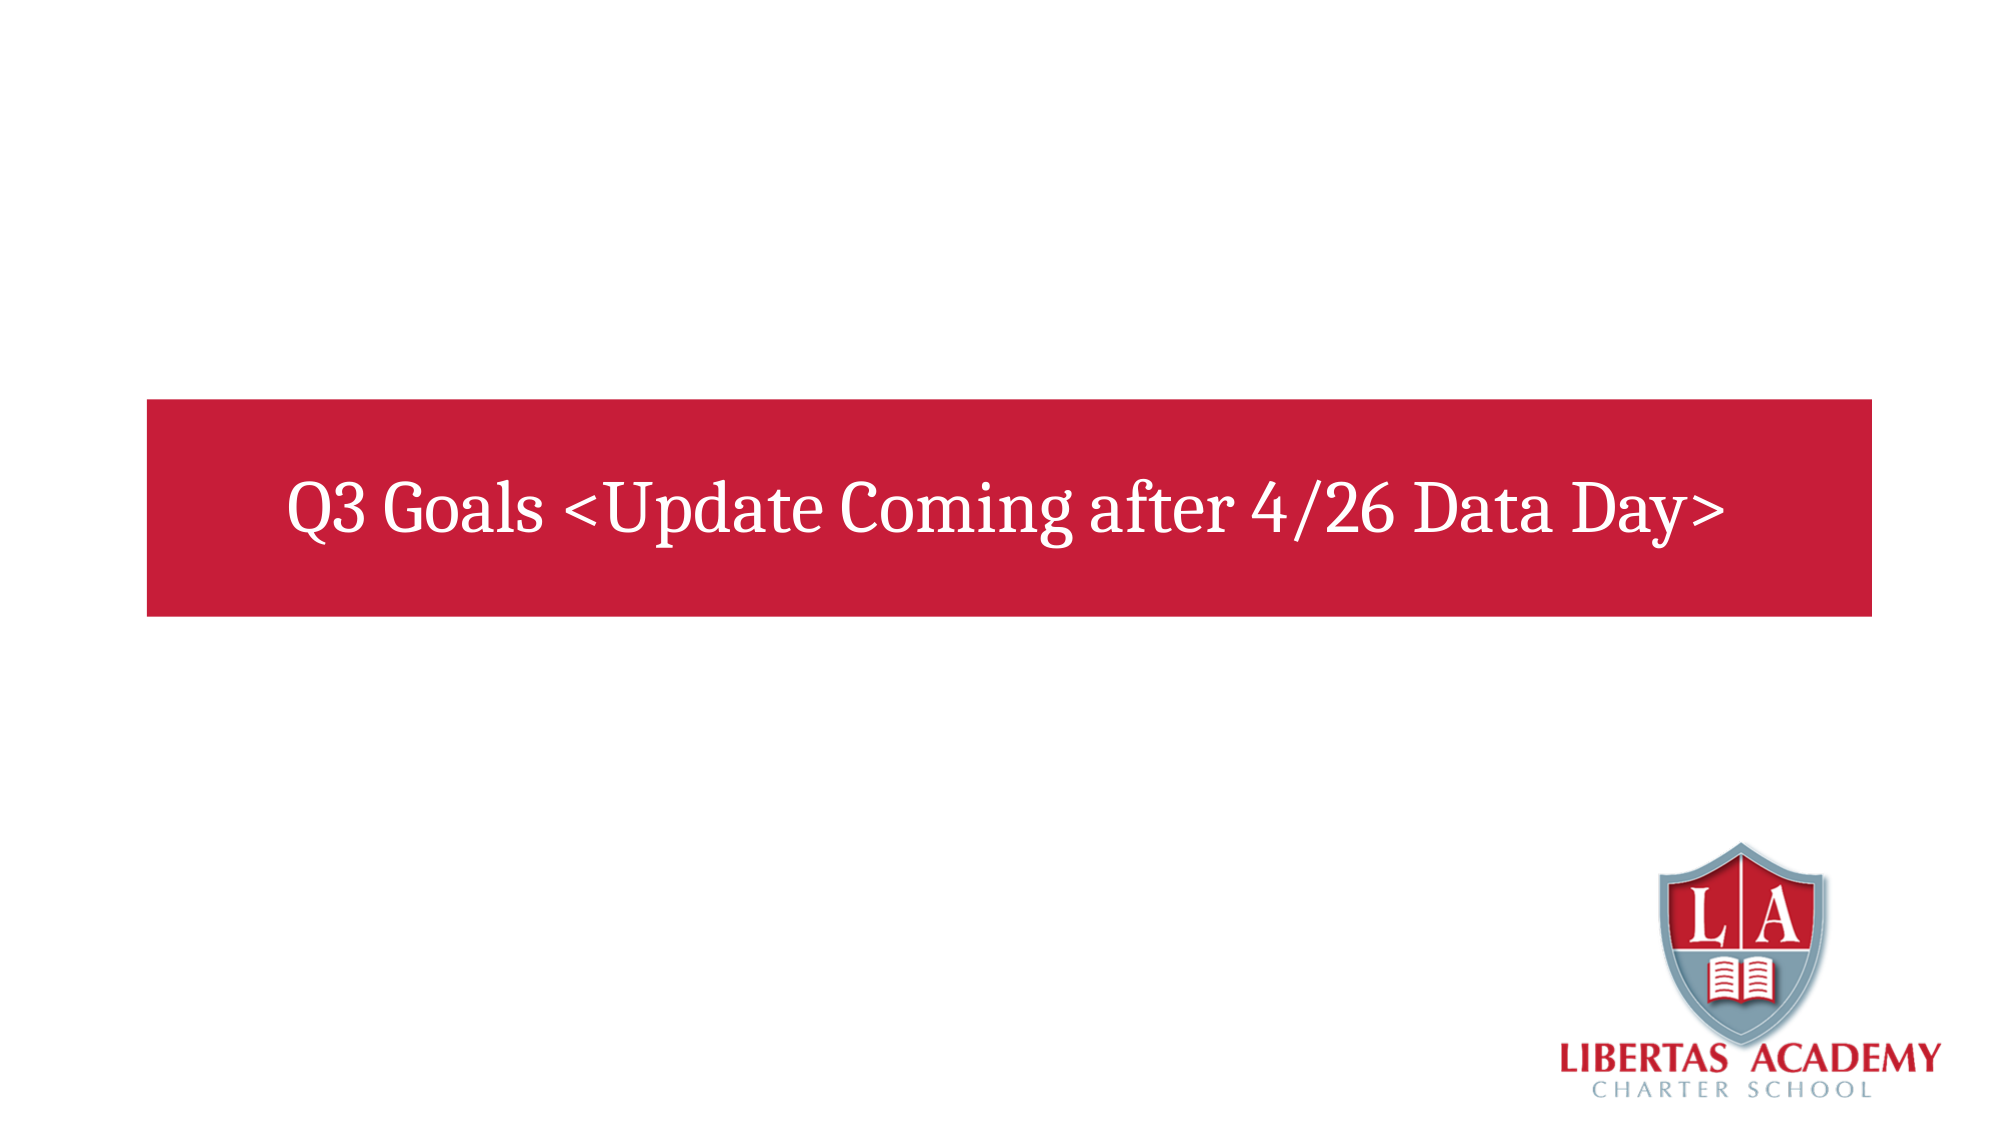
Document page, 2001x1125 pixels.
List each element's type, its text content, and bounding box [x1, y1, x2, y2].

picture [1558, 837, 1942, 1103]
title Q3 Goals <Update Coming after 4/26 Data Day> [146, 399, 1872, 617]
